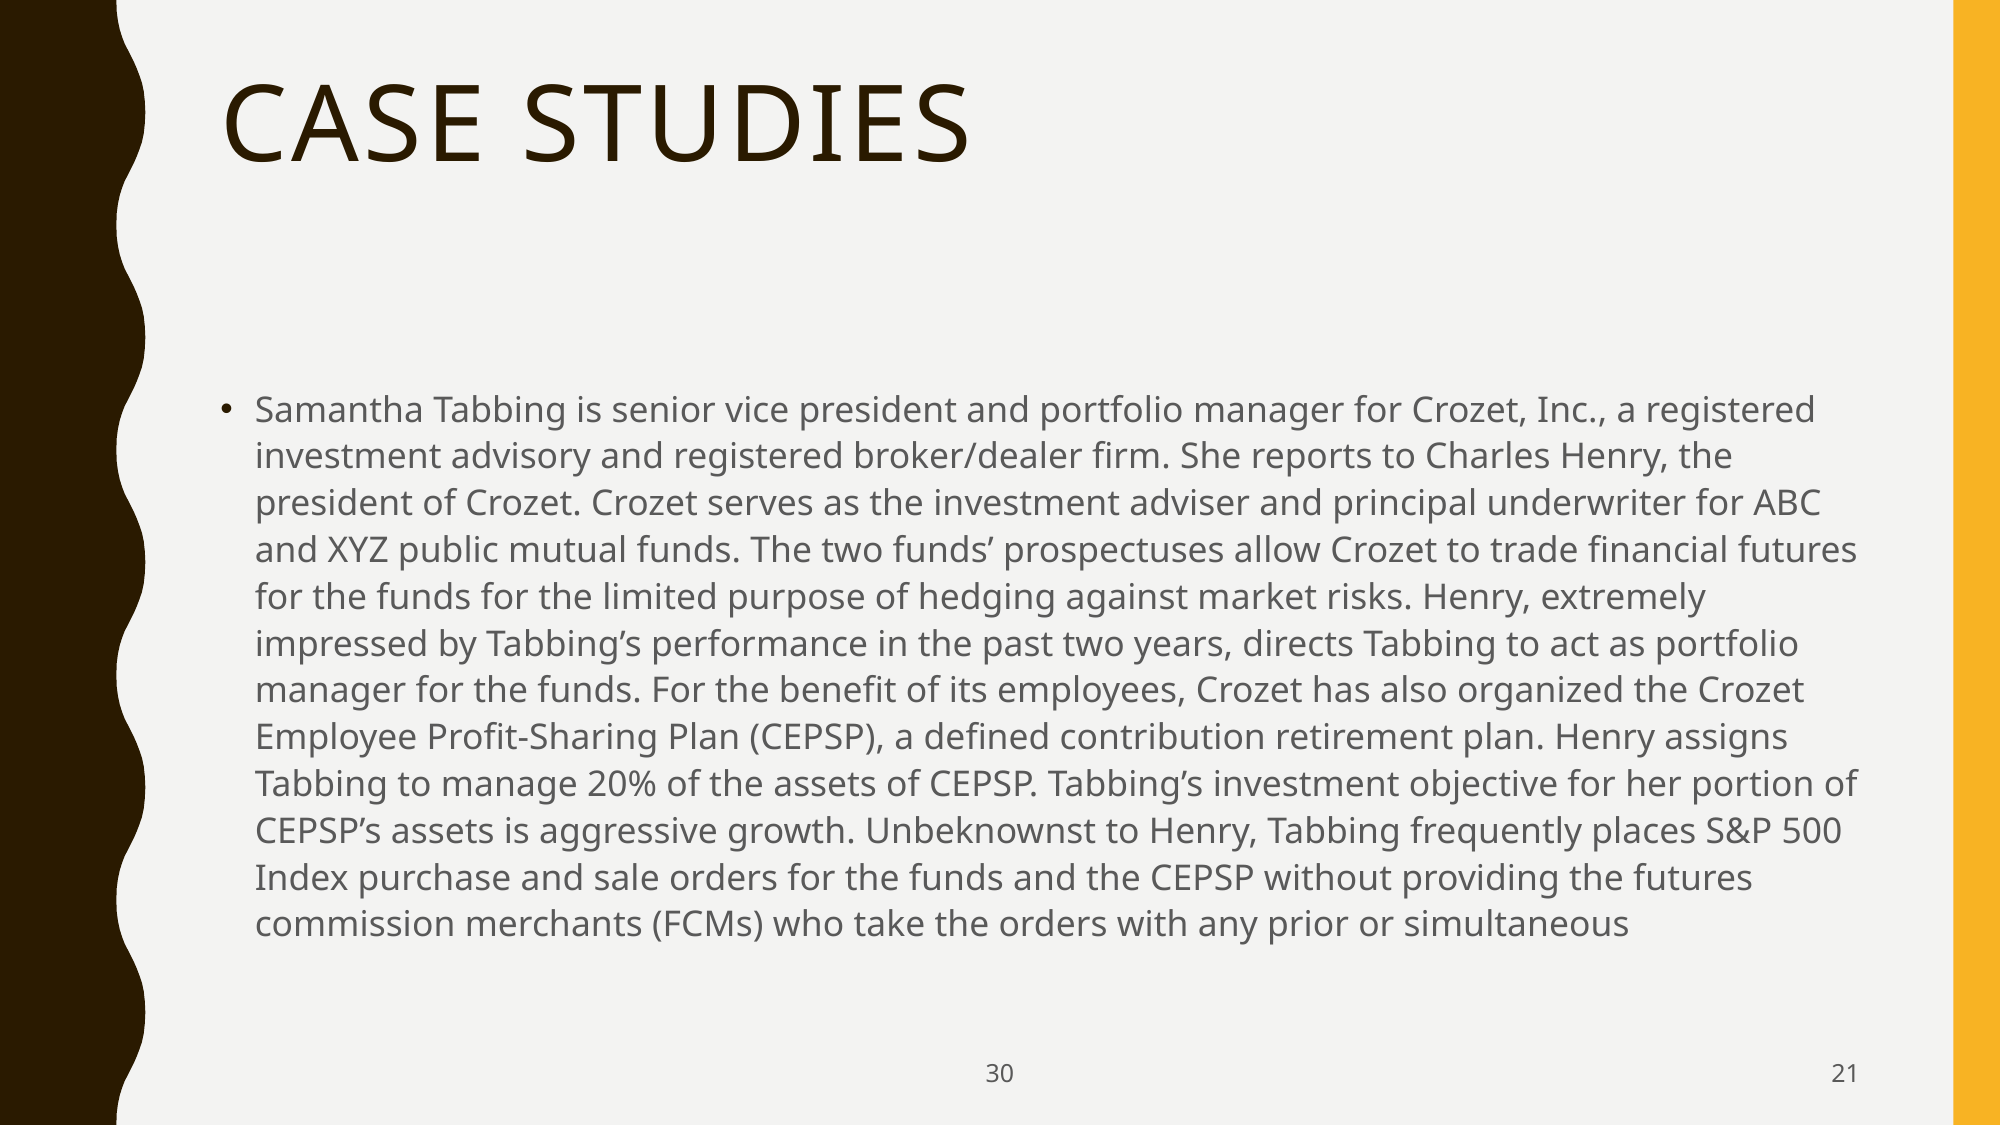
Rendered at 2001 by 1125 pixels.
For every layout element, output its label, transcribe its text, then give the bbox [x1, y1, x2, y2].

footer 30 [662, 1045, 1338, 1103]
title Case studies [205, 62, 1875, 308]
slide_number 21 [1412, 1045, 1875, 1103]
list Samantha Tabbing is senior vice president and portfolio manager for Crozet, Inc., a registered investment advisory and registered broker/dealer firm. She reports to Charles Henry, the president of Crozet. Crozet serves as the investment adviser and principal underwriter for ABC and XYZ public mutual funds. The two funds’ prospectuses allow Crozet to trade financial futures for the funds for the limited purpose of hedging against market risks. Henry, extremely impressed by Tabbing’s performance in the past two years, directs Tabbing to act as portfolio manager for the funds. For the benefit of its employees, Crozet has also organized the Crozet Employee Profit-Sharing Plan (CEPSP), a defined contribution retirement plan. Henry assigns Tabbing to manage 20% of the assets of CEPSP. Tabbing’s investment objective for her portion of CEPSP’s assets is aggressive growth. Unbeknownst to Henry, Tabbing frequently places S&P 500 Index purchase and sale orders for the funds and the CEPSP without providing the futures commission merchants (FCMs) who take the orders with any prior or simultaneous [205, 375, 1875, 965]
